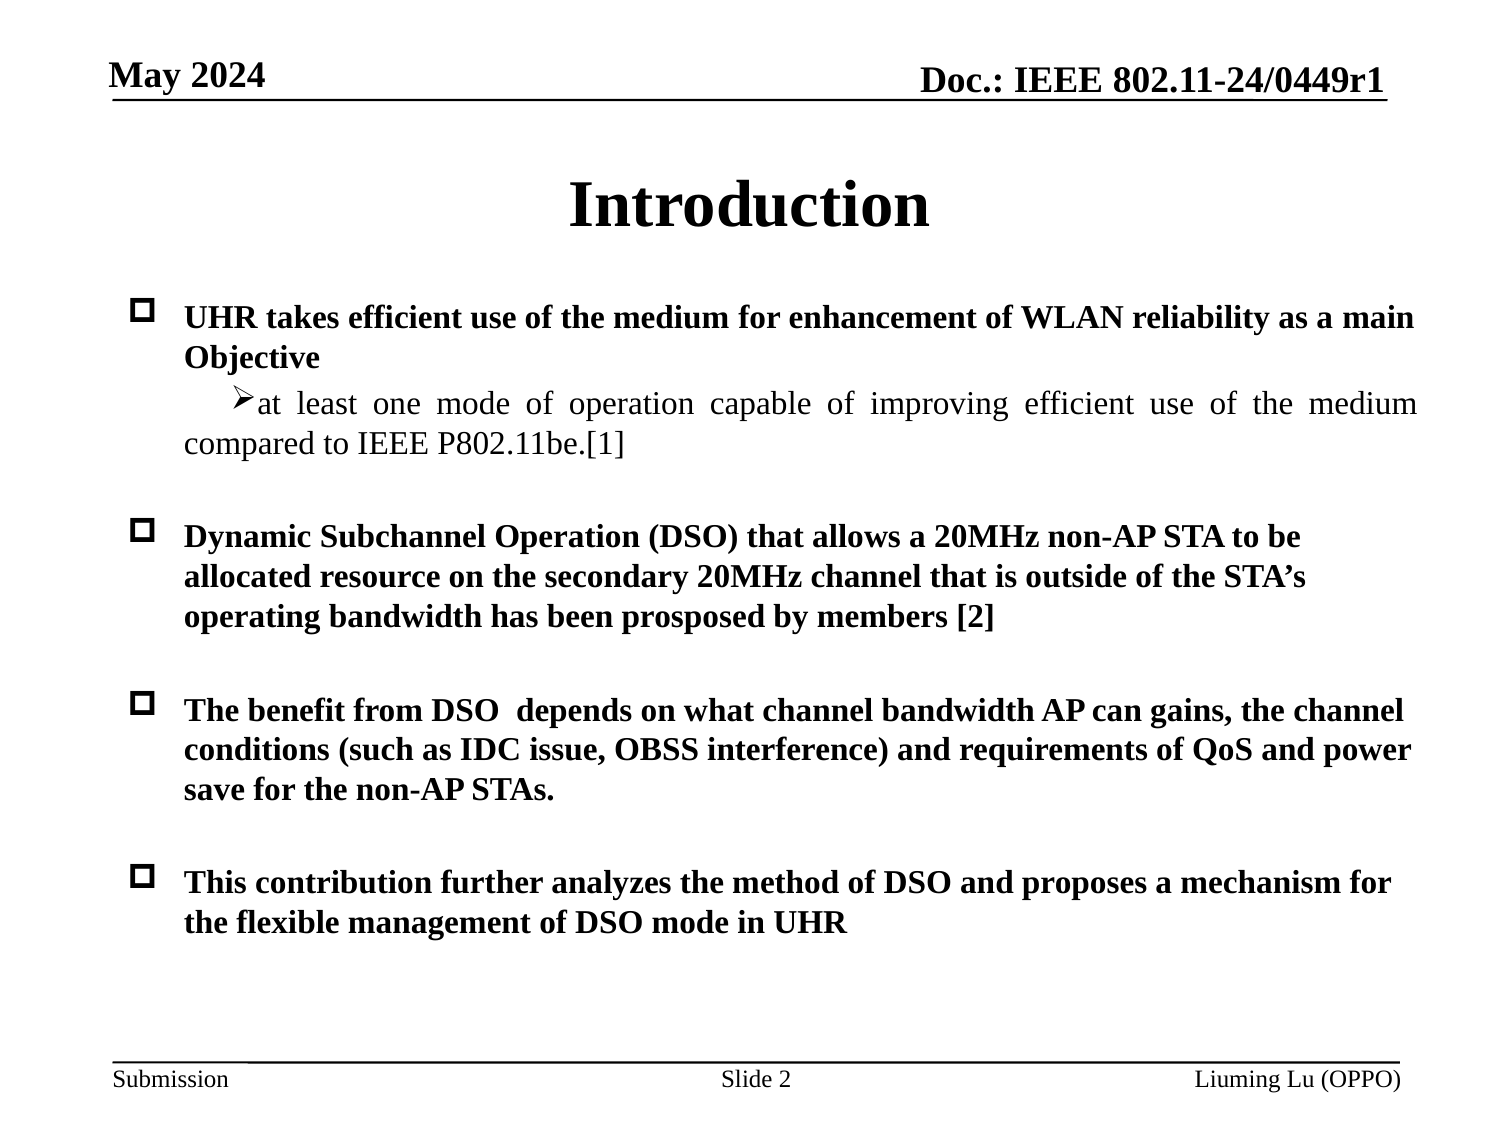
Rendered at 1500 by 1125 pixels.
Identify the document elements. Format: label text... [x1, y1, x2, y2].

title Introduction [112, 112, 1388, 287]
footer Liuming Lu (OPPO) [949, 1061, 1402, 1093]
slide_number Slide 2 [712, 1061, 800, 1093]
list UHR takes efficient use of the medium for enhancement of WLAN reliability as a main Objective at least one mode of operation capable of improving efficient use of the medium compared to IEEE P802.11be.[1] Dynamic Subchannel Operation (DSO) that allows a 20MHz non-AP STA to be allocated resource on the secondary 20MHz channel that is outside of the STA’s operating bandwidth has been prosposed by members [2] The benefit from DSO depends on what channel bandwidth AP can gains, the channel conditions (such as IDC issue, OBSS interference) and requirements of QoS and power save for the non-AP STAs. This contribution further analyzes the method of DSO and proposes a mechanism for the flexible management of DSO mode in UHR [112, 287, 1435, 963]
